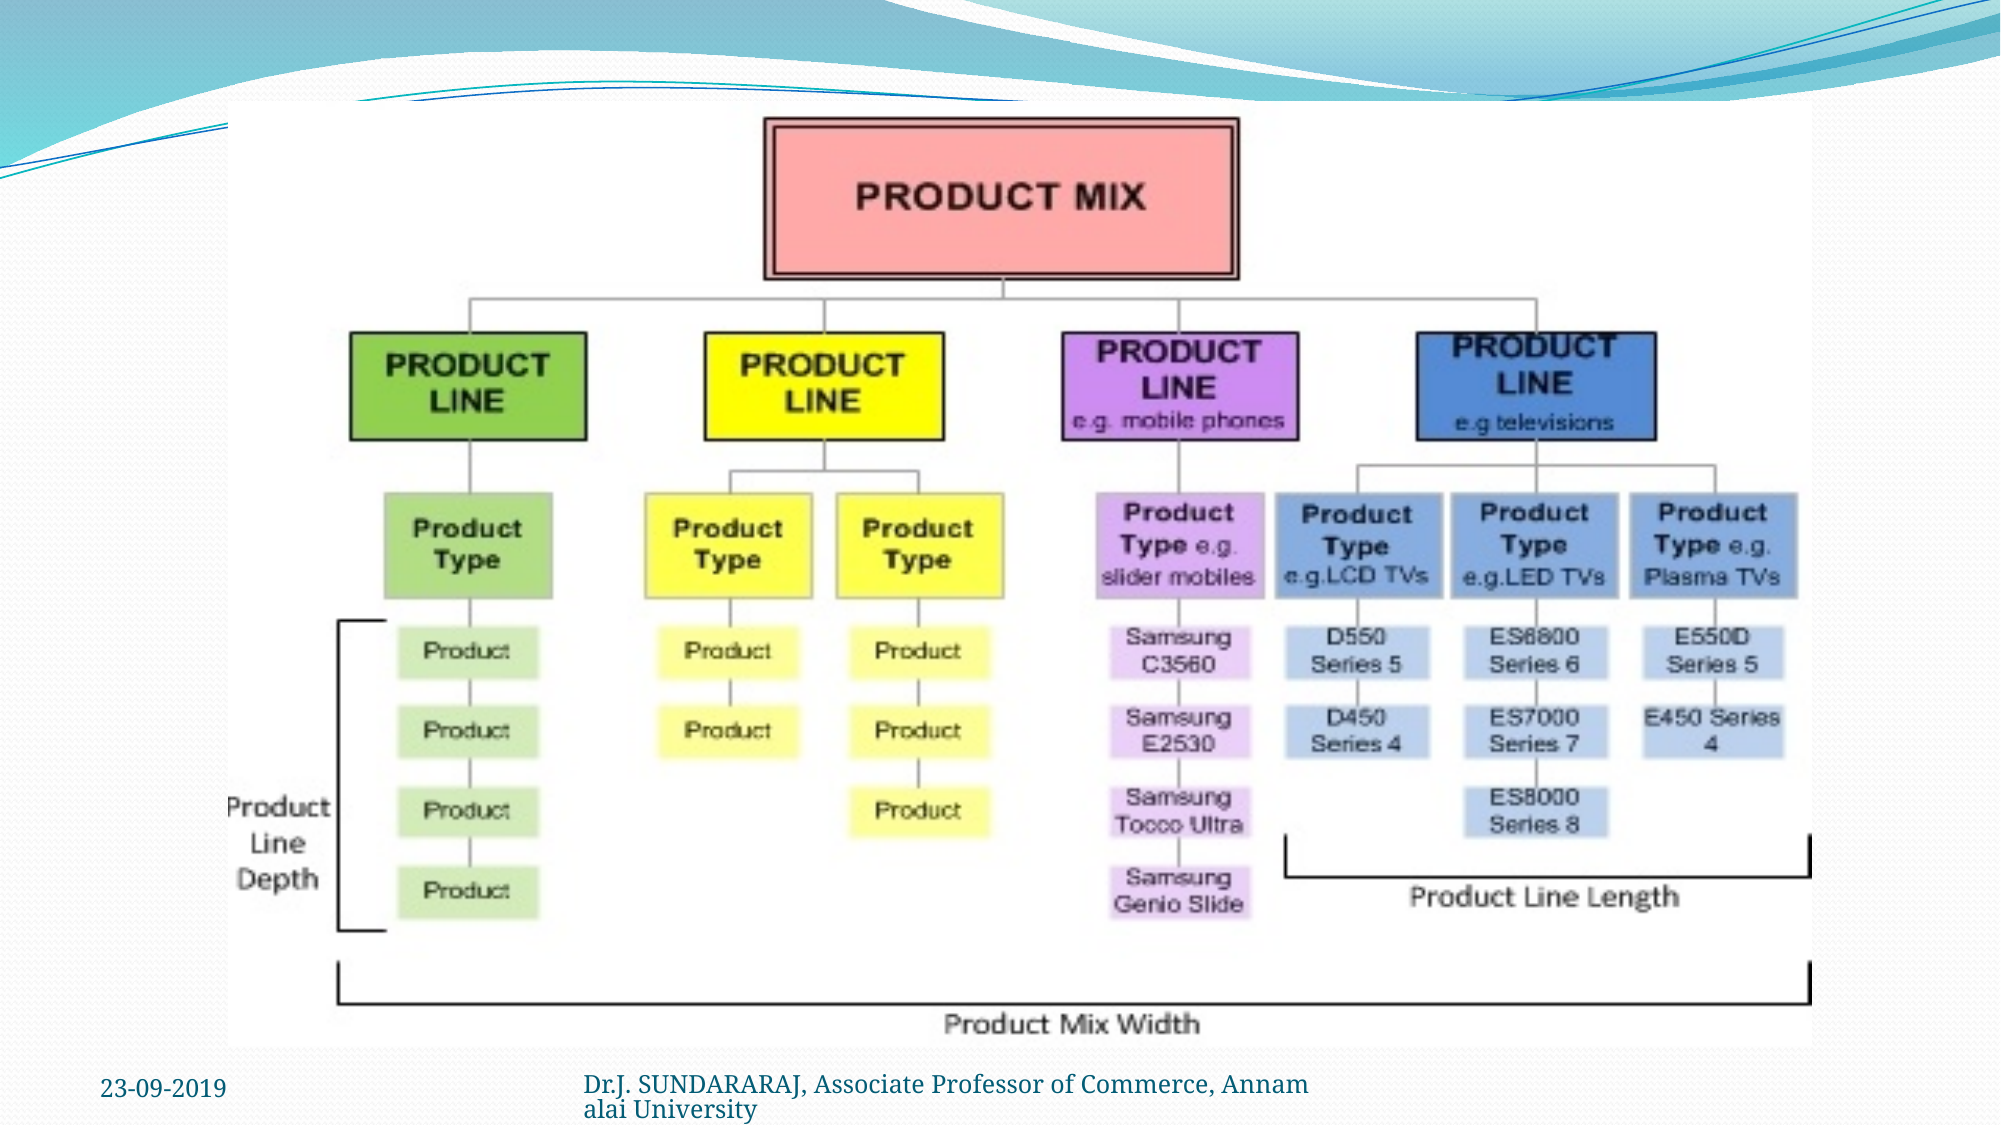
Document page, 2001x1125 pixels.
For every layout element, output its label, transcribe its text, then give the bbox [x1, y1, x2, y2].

picture [228, 101, 1812, 1046]
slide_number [99, 1042, 567, 1103]
footer Dr.J. SUNDARARAJ, Associate Professor of Commerce, Annamalai University [583, 1057, 1317, 1103]
